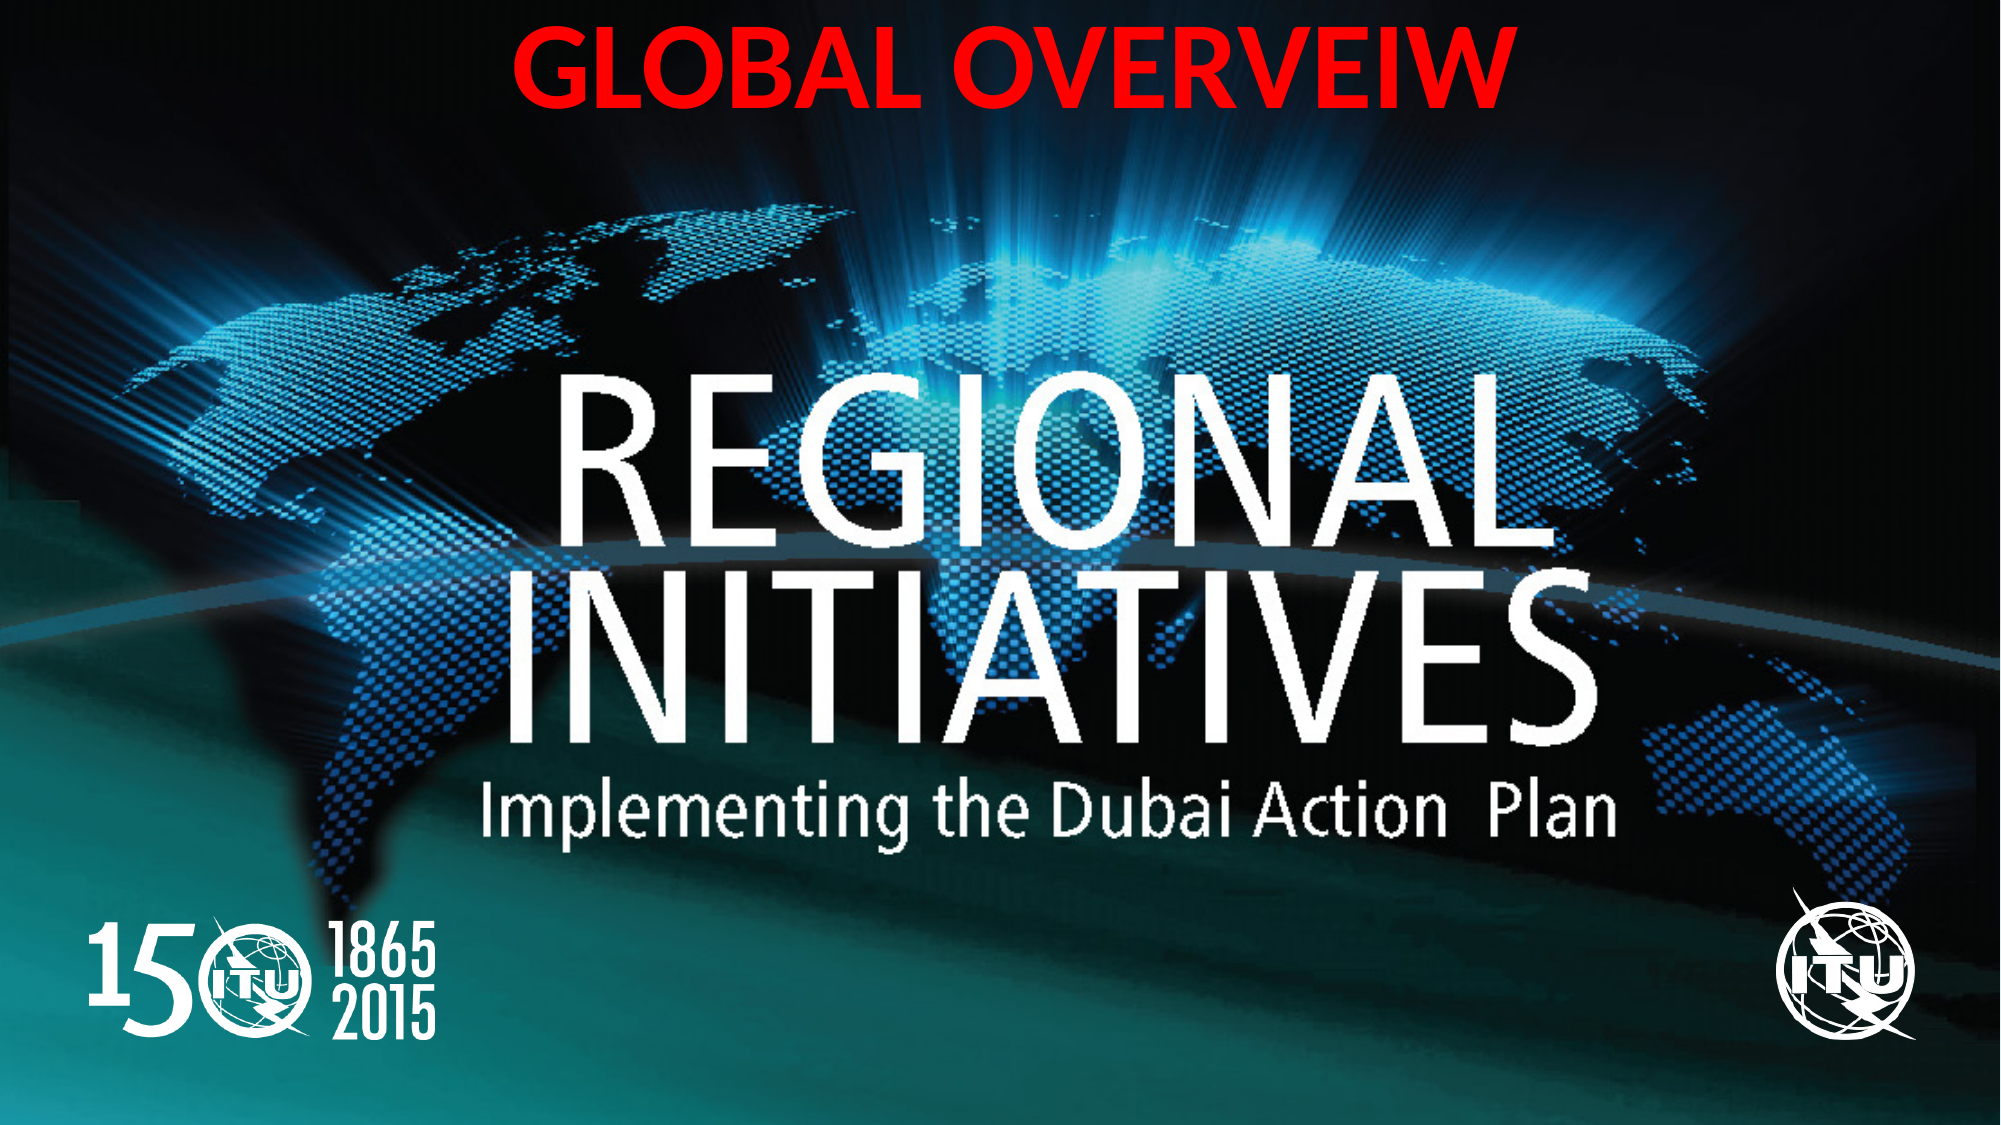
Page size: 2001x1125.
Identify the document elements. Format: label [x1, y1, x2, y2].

picture [89, 916, 435, 1040]
list [0, 0, 2000, 1125]
picture [1776, 887, 1916, 1040]
